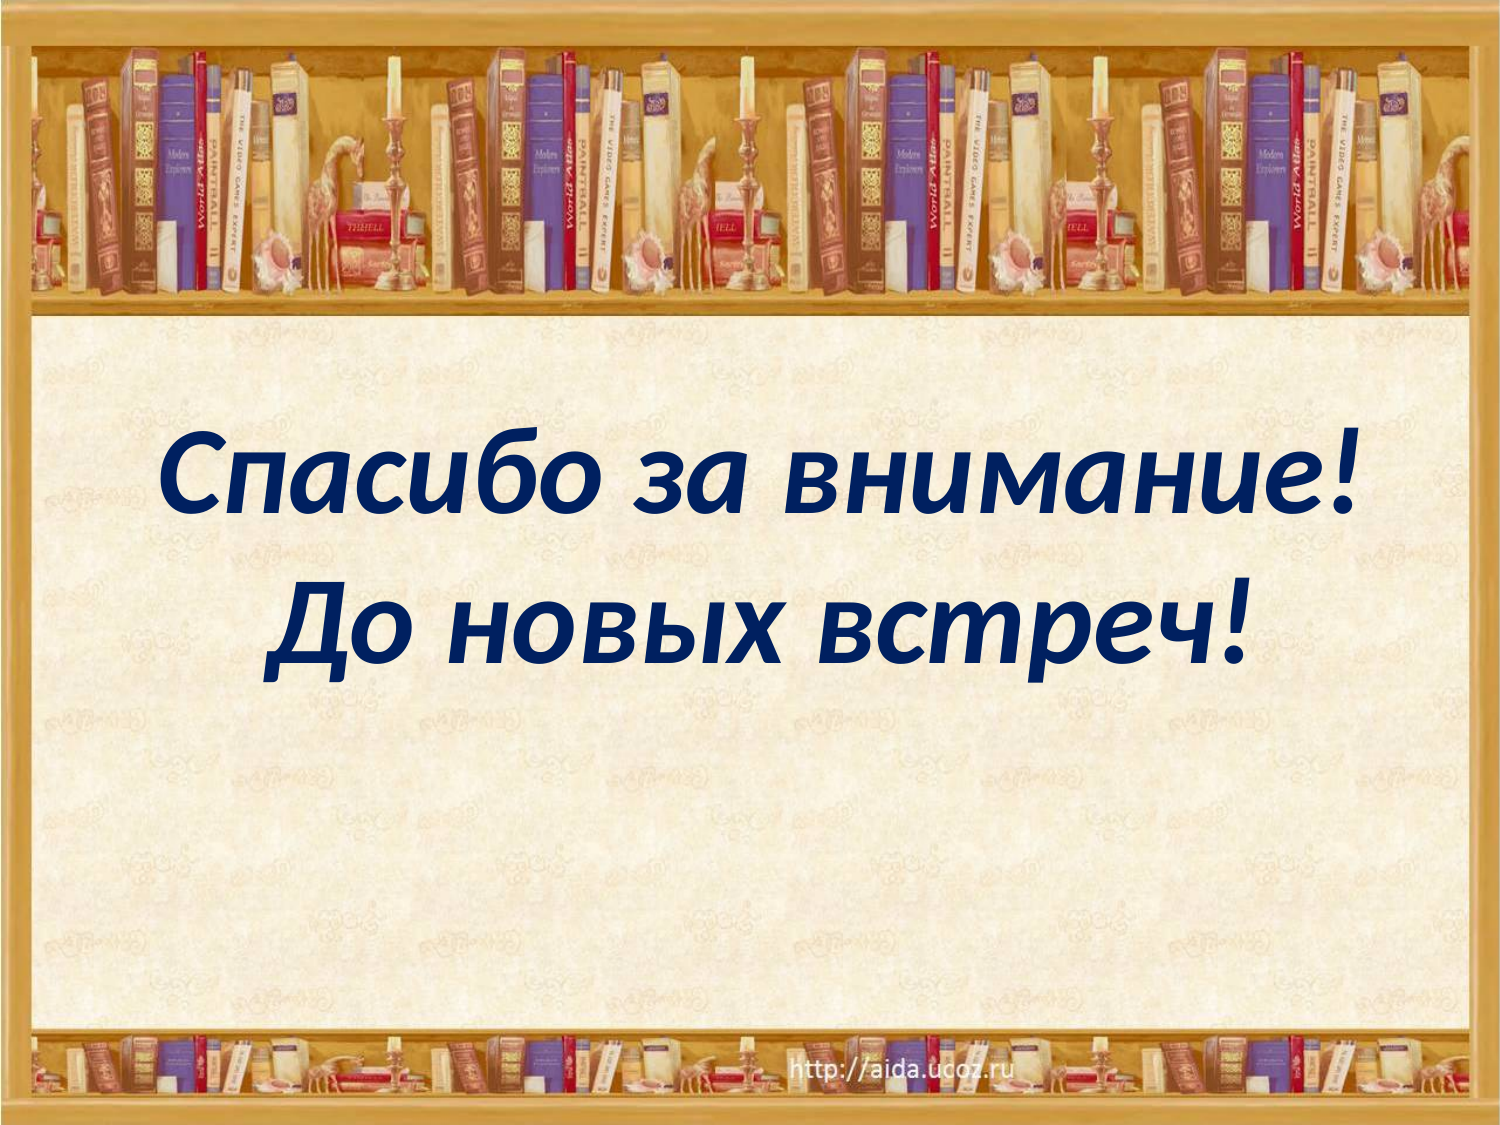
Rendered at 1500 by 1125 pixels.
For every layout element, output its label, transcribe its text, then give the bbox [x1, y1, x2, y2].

picture [0, 0, 1500, 1125]
text_box Спасибо за внимание! До новых встреч! [76, 290, 1447, 787]
